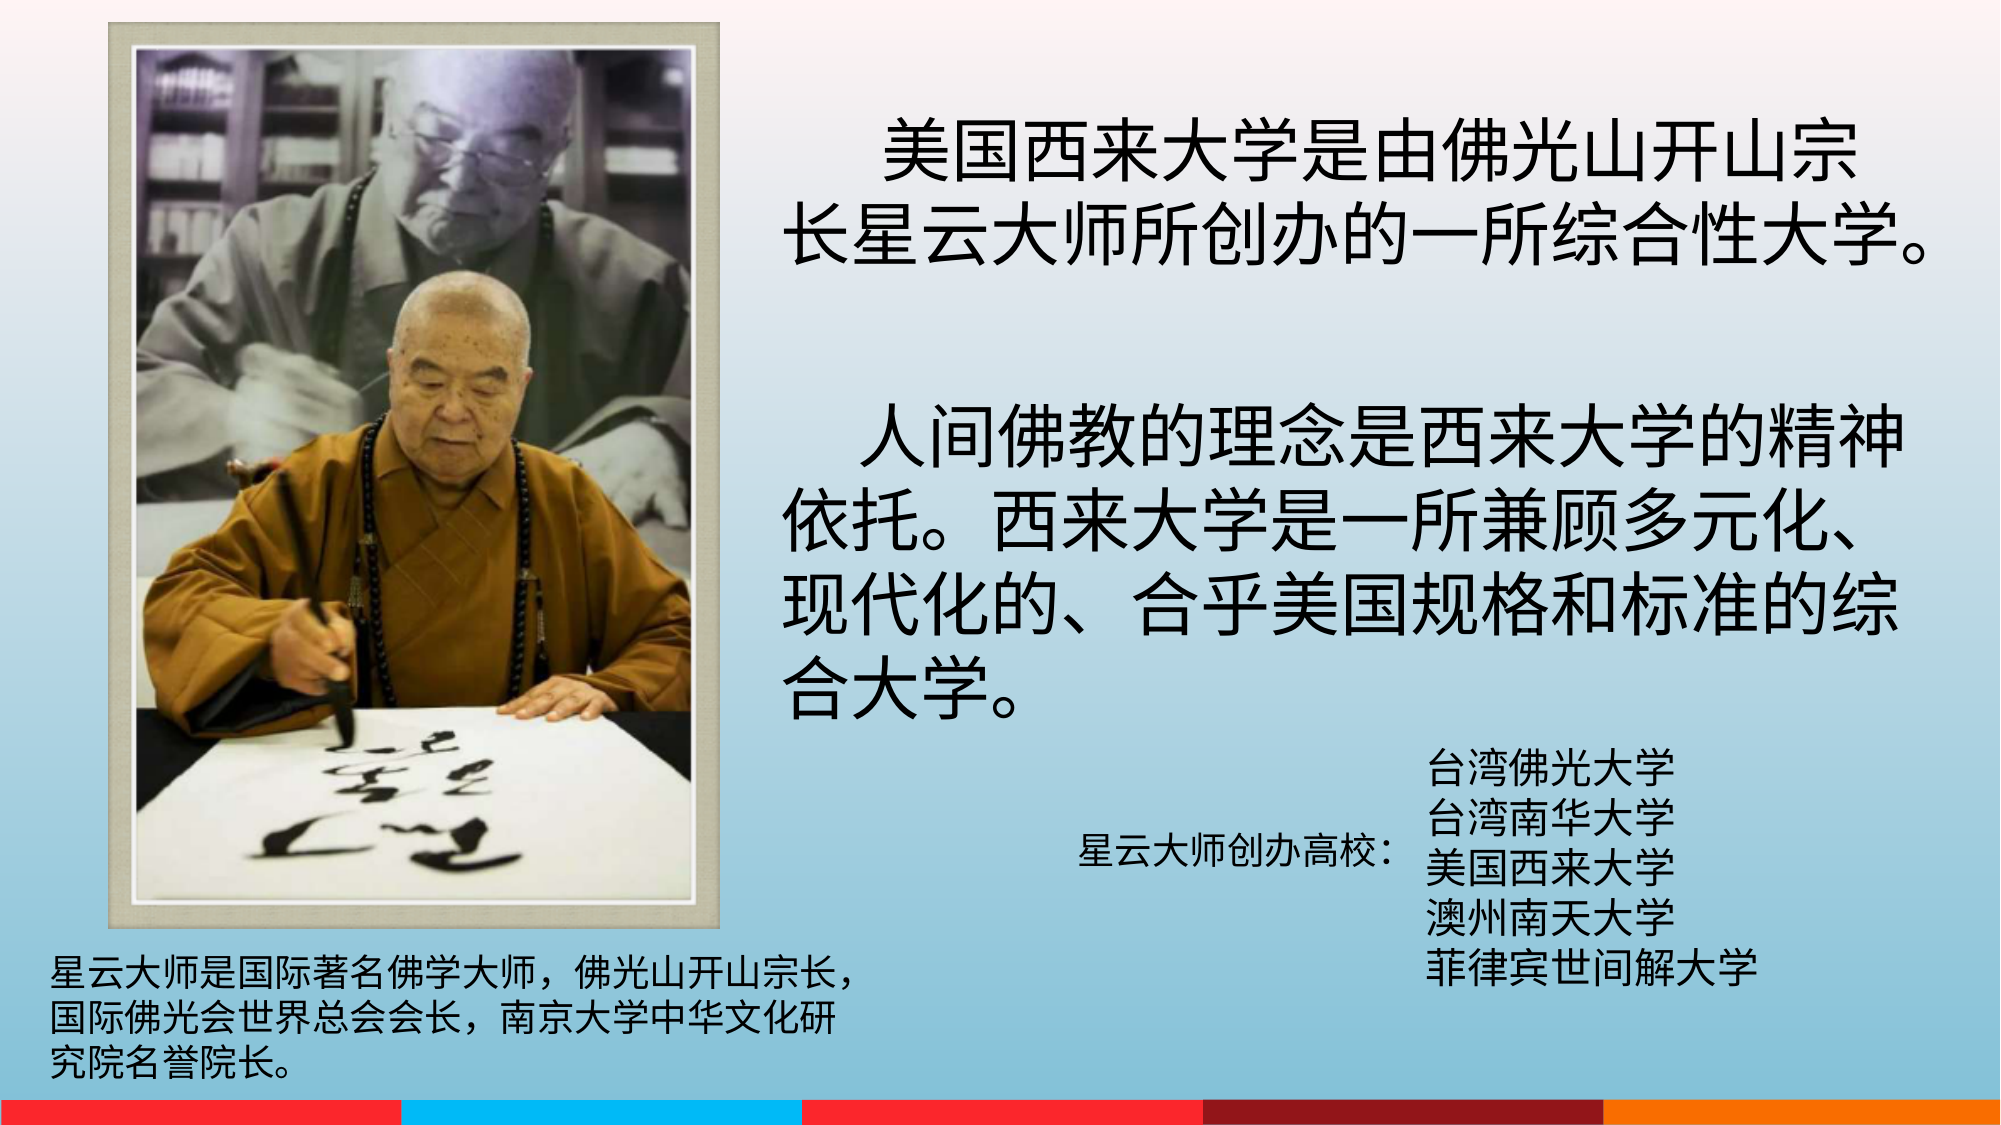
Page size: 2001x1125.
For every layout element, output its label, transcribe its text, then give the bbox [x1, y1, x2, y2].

text_box 星云大师是国际著名佛学大师，佛光山开山宗长，国际佛光会世界总会会长，南京大学中华文化研究院名誉院长。 [34, 941, 862, 1125]
text_box 美国西来大学是由佛光山开山宗长星云大师所创办的一所综合性大学。 人间佛教的理念是西来大学的精神依托。西来大学是一所兼顾多元化、现代化的、合乎美国规格和标准的综合大学。 [765, 22, 1942, 742]
slide_number [1412, 1042, 1863, 1103]
text_box 星云大师创办高校： [1062, 819, 1411, 880]
text_box 台湾佛光大学 台湾南华大学 美国西来大学 澳州南天大学 菲律宾世间解大学 [1410, 734, 1907, 999]
picture [108, 22, 720, 929]
